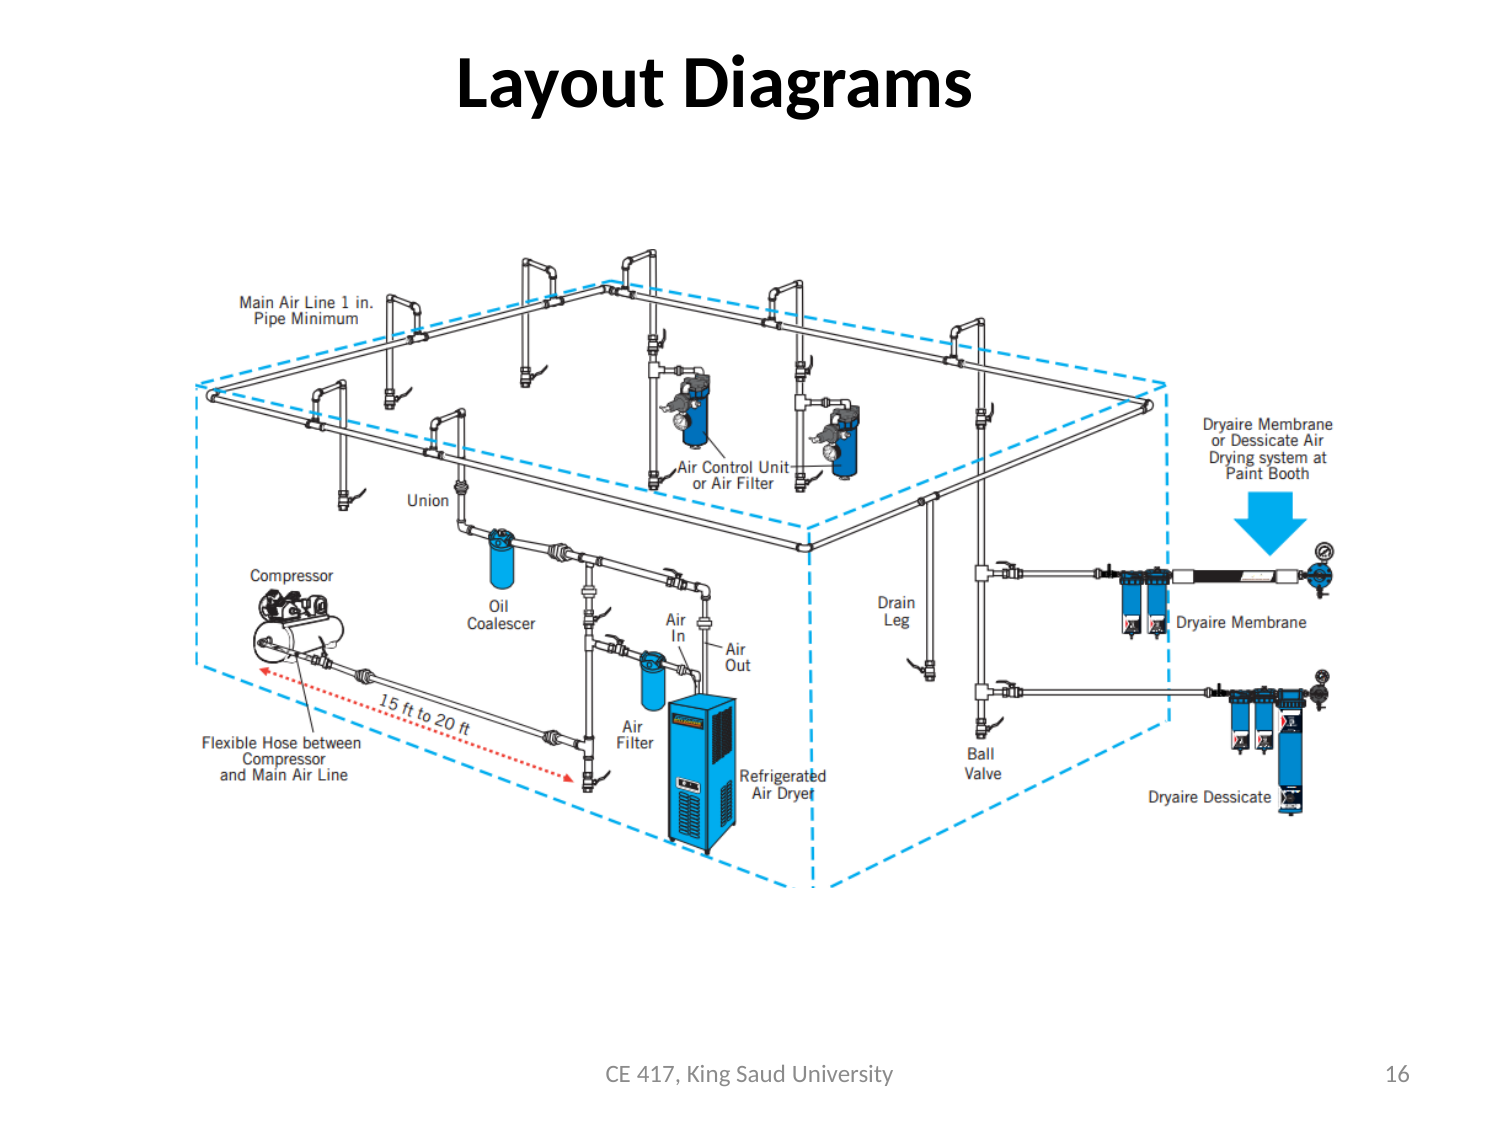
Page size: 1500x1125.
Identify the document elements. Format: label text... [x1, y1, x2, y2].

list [195, 249, 1345, 888]
slide_number 16 [1074, 1042, 1425, 1103]
text_box Layout Diagrams [442, 24, 1050, 130]
footer CE 417, King Saud University [512, 1042, 988, 1103]
